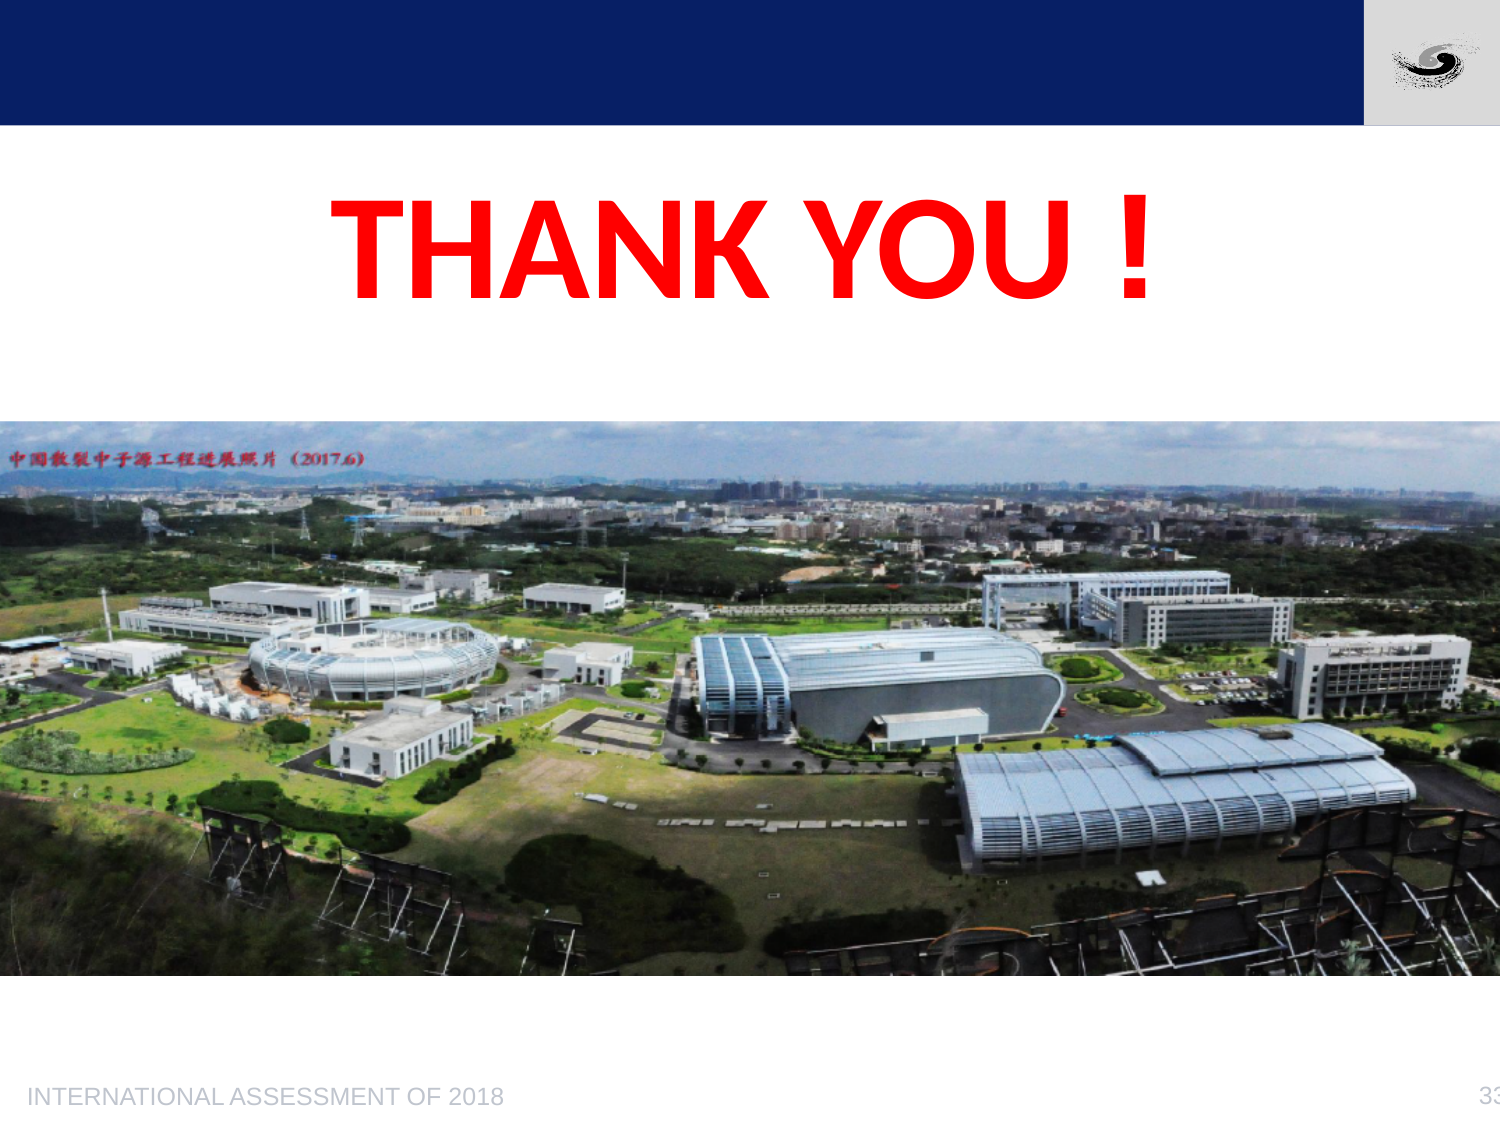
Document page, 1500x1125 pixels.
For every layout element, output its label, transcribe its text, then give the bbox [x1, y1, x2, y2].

picture [1390, 31, 1481, 91]
picture [0, 420, 1500, 976]
text_box Thank you ! [315, 141, 1176, 336]
